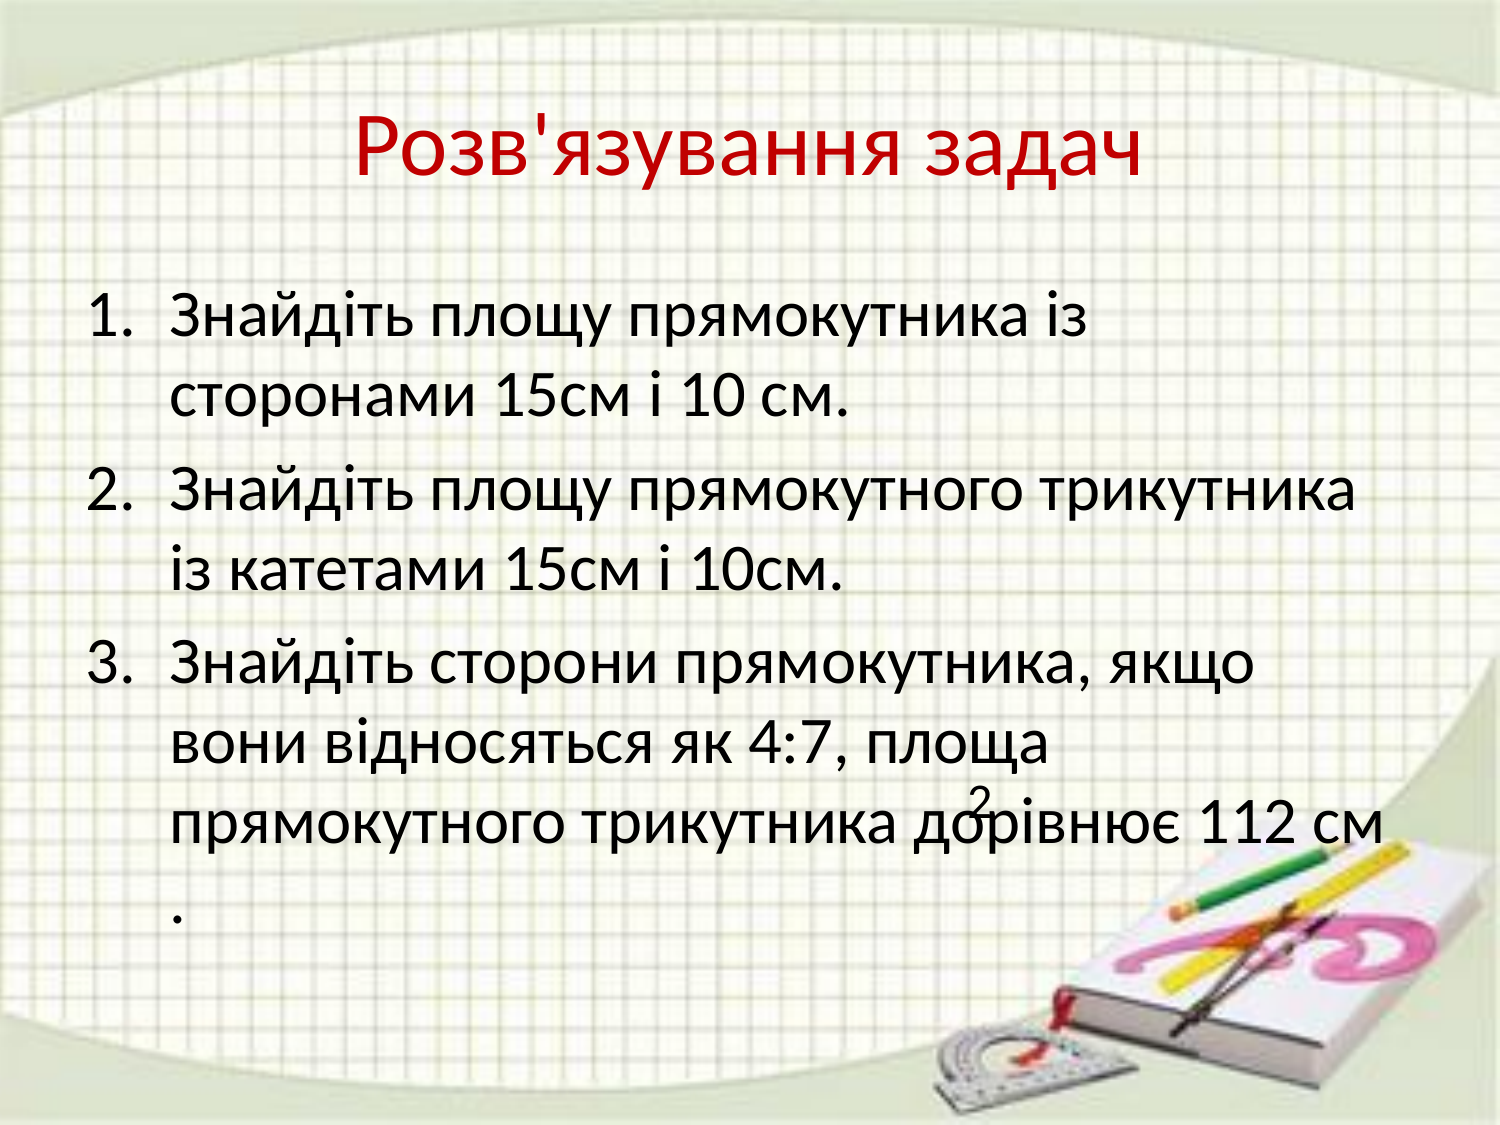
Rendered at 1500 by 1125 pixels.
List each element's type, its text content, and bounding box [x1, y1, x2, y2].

title Розв'язування задач [75, 45, 1425, 233]
list Знайдіть площу прямокутника із сторонами 15см і 10 см. Знайдіть площу прямокутного трикутника із катетами 15см і 10см. Знайдіть сторони прямокутника, якщо вони відносяться як 4:7, площа прямокутного трикутника дорівнює 112 см . [70, 262, 1425, 1005]
picture [0, 0, 1500, 1125]
text_box 2 [952, 761, 1008, 837]
